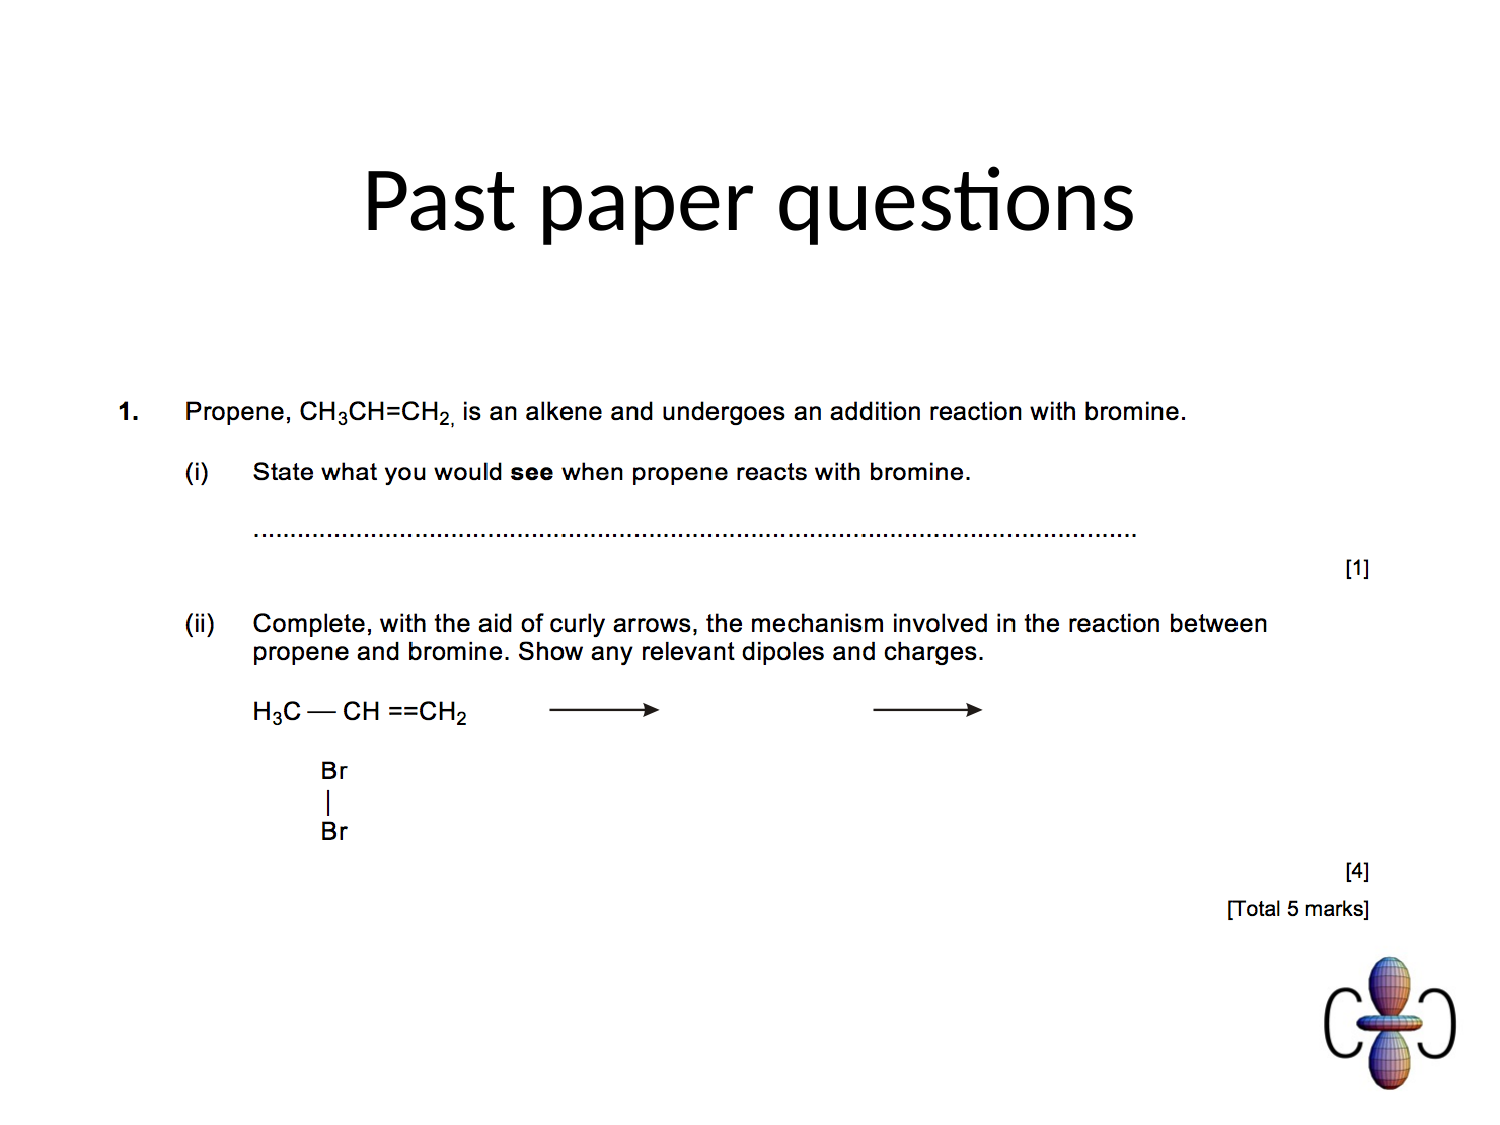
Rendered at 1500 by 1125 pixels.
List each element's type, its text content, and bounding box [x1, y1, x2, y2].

title Past paper questions [112, 99, 1388, 288]
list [112, 324, 1388, 1001]
picture [1279, 914, 1500, 1125]
